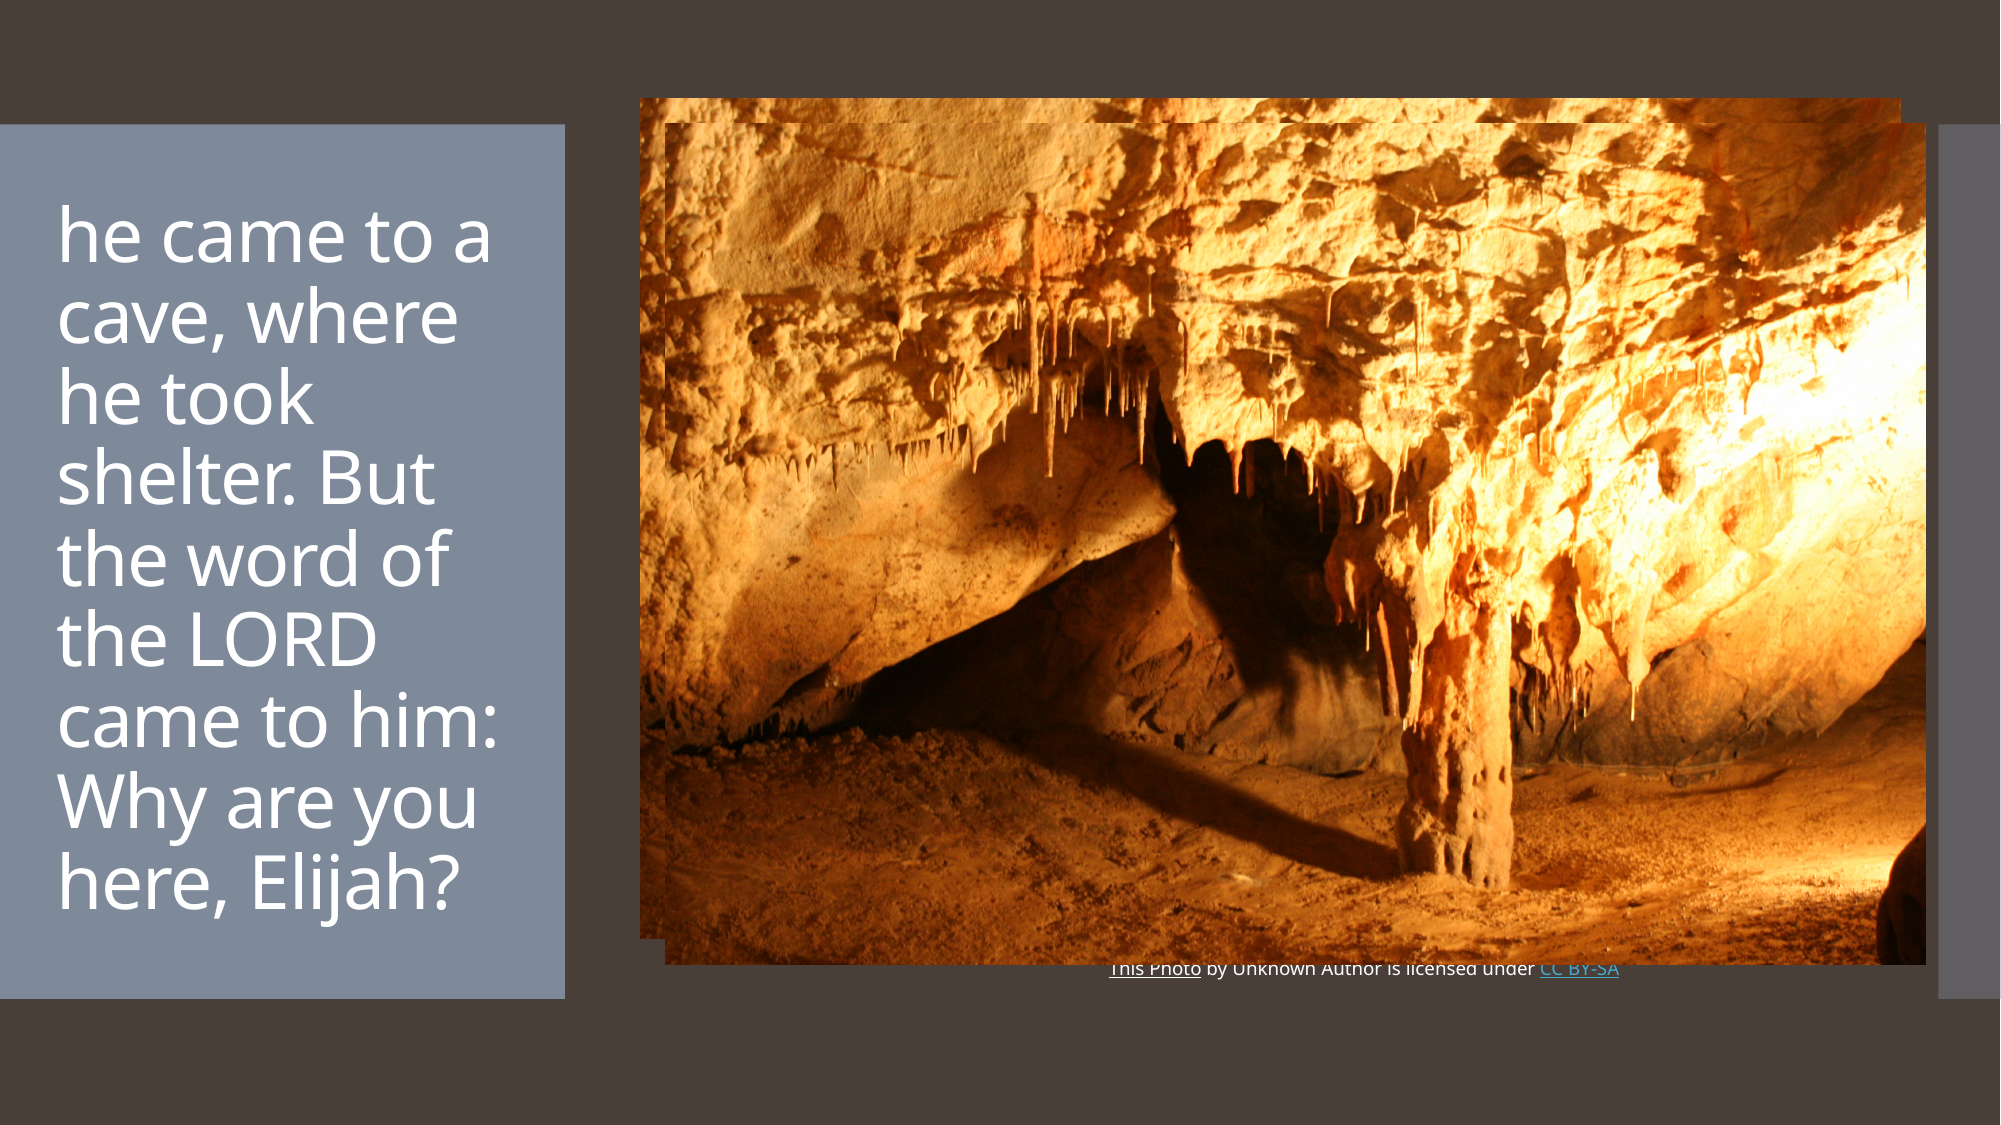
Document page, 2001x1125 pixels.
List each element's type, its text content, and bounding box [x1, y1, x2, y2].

title he came to a cave, where he took shelter. But the word of the LORD came to him: Why are you here, Elijah? [41, 184, 525, 940]
picture [639, 98, 1926, 965]
text_box This Photo by Unknown Author is licensed under CC BY-SA [1093, 965, 1901, 990]
